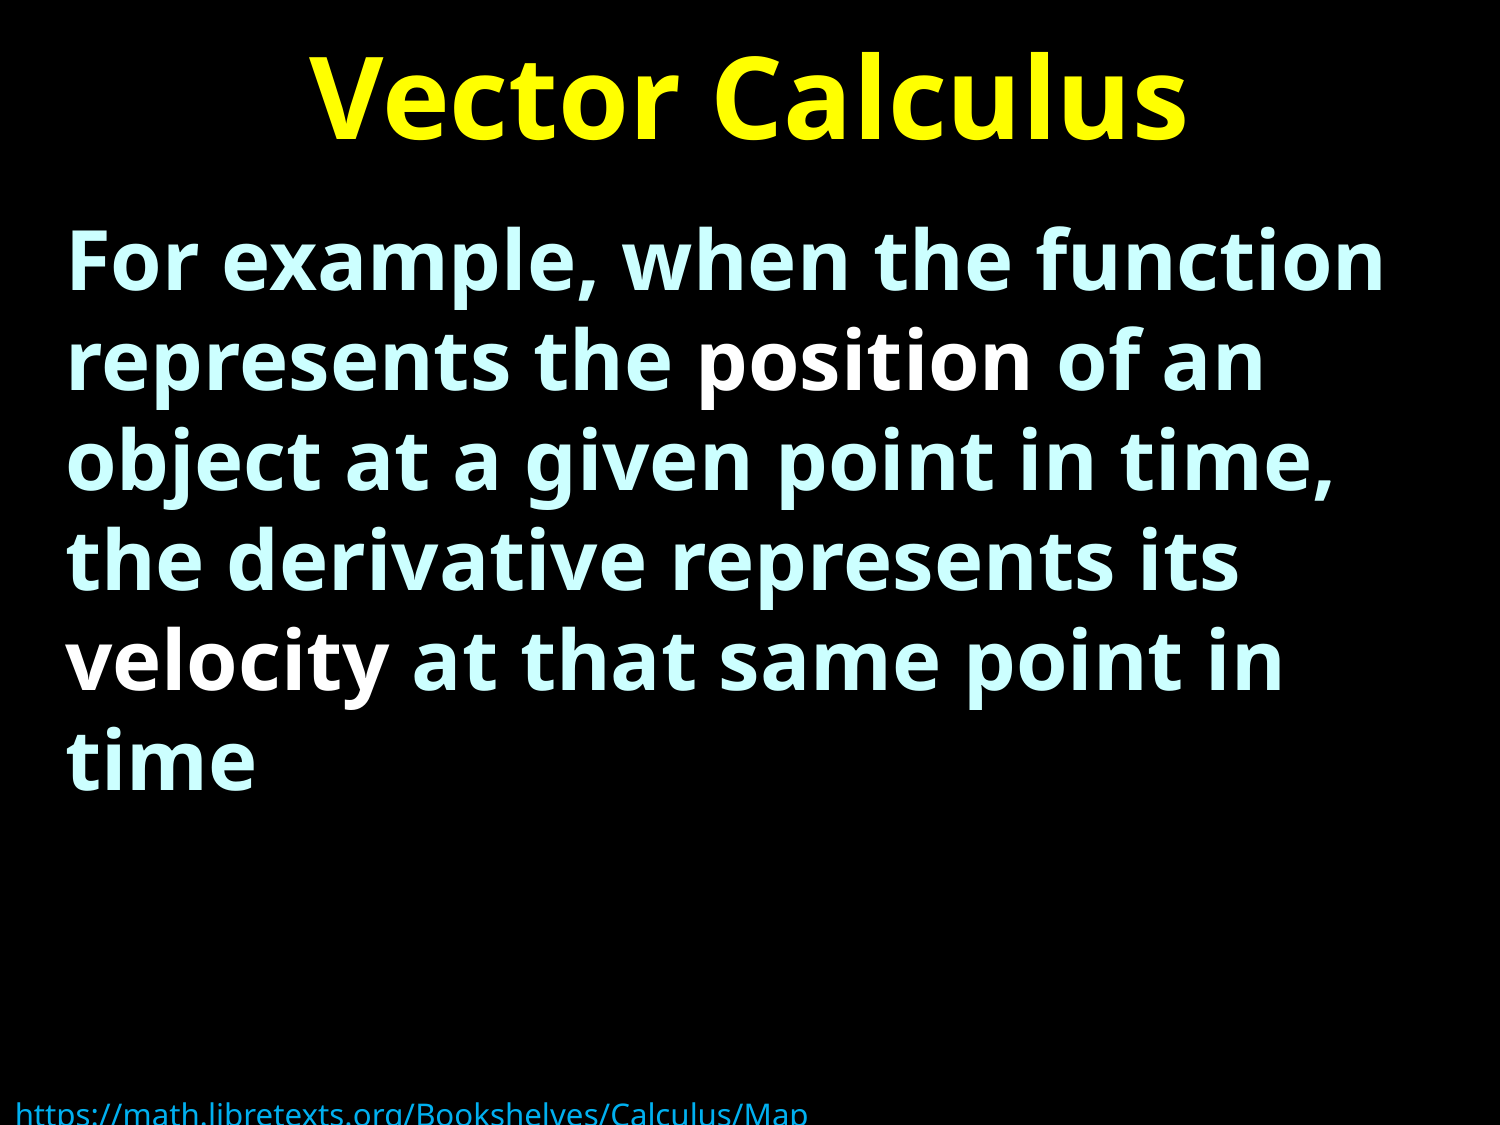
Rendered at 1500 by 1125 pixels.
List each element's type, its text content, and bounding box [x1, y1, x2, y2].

list For example, when the function represents the position of an object at a given point in time, the derivative represents its velocity at that same point in time [50, 200, 1475, 1125]
text_box https://math.libretexts.org/Bookshelves/Calculus/Map%3A_Calculus__Early_Transcendentals_(Stewart)/13%3A_Vector_Functions/13.01%3A_Vector_Functions_and_Space_Curves [0, 1087, 1425, 1125]
title Vector Calculus [0, 0, 1500, 188]
